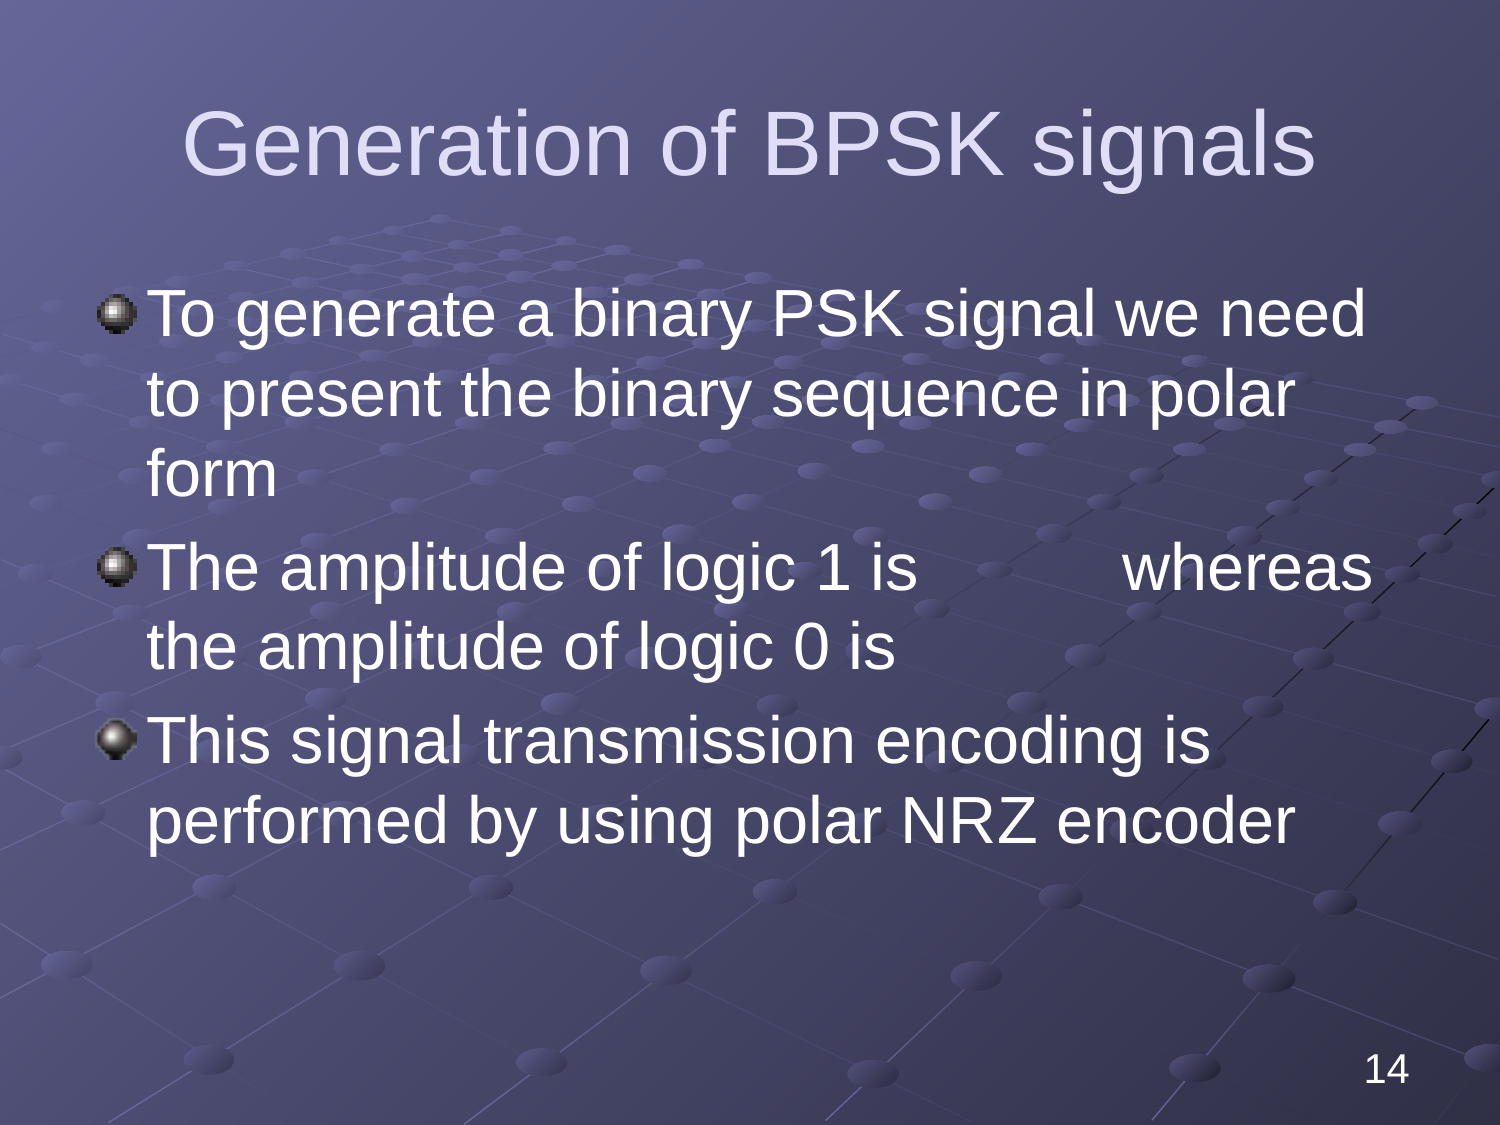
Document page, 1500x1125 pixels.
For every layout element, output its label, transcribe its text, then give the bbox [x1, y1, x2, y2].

title Generation of BPSK signals [75, 45, 1425, 233]
slide_number 14 [1074, 1024, 1425, 1100]
picture [90, 286, 137, 334]
picture [90, 713, 137, 760]
picture [90, 539, 137, 587]
